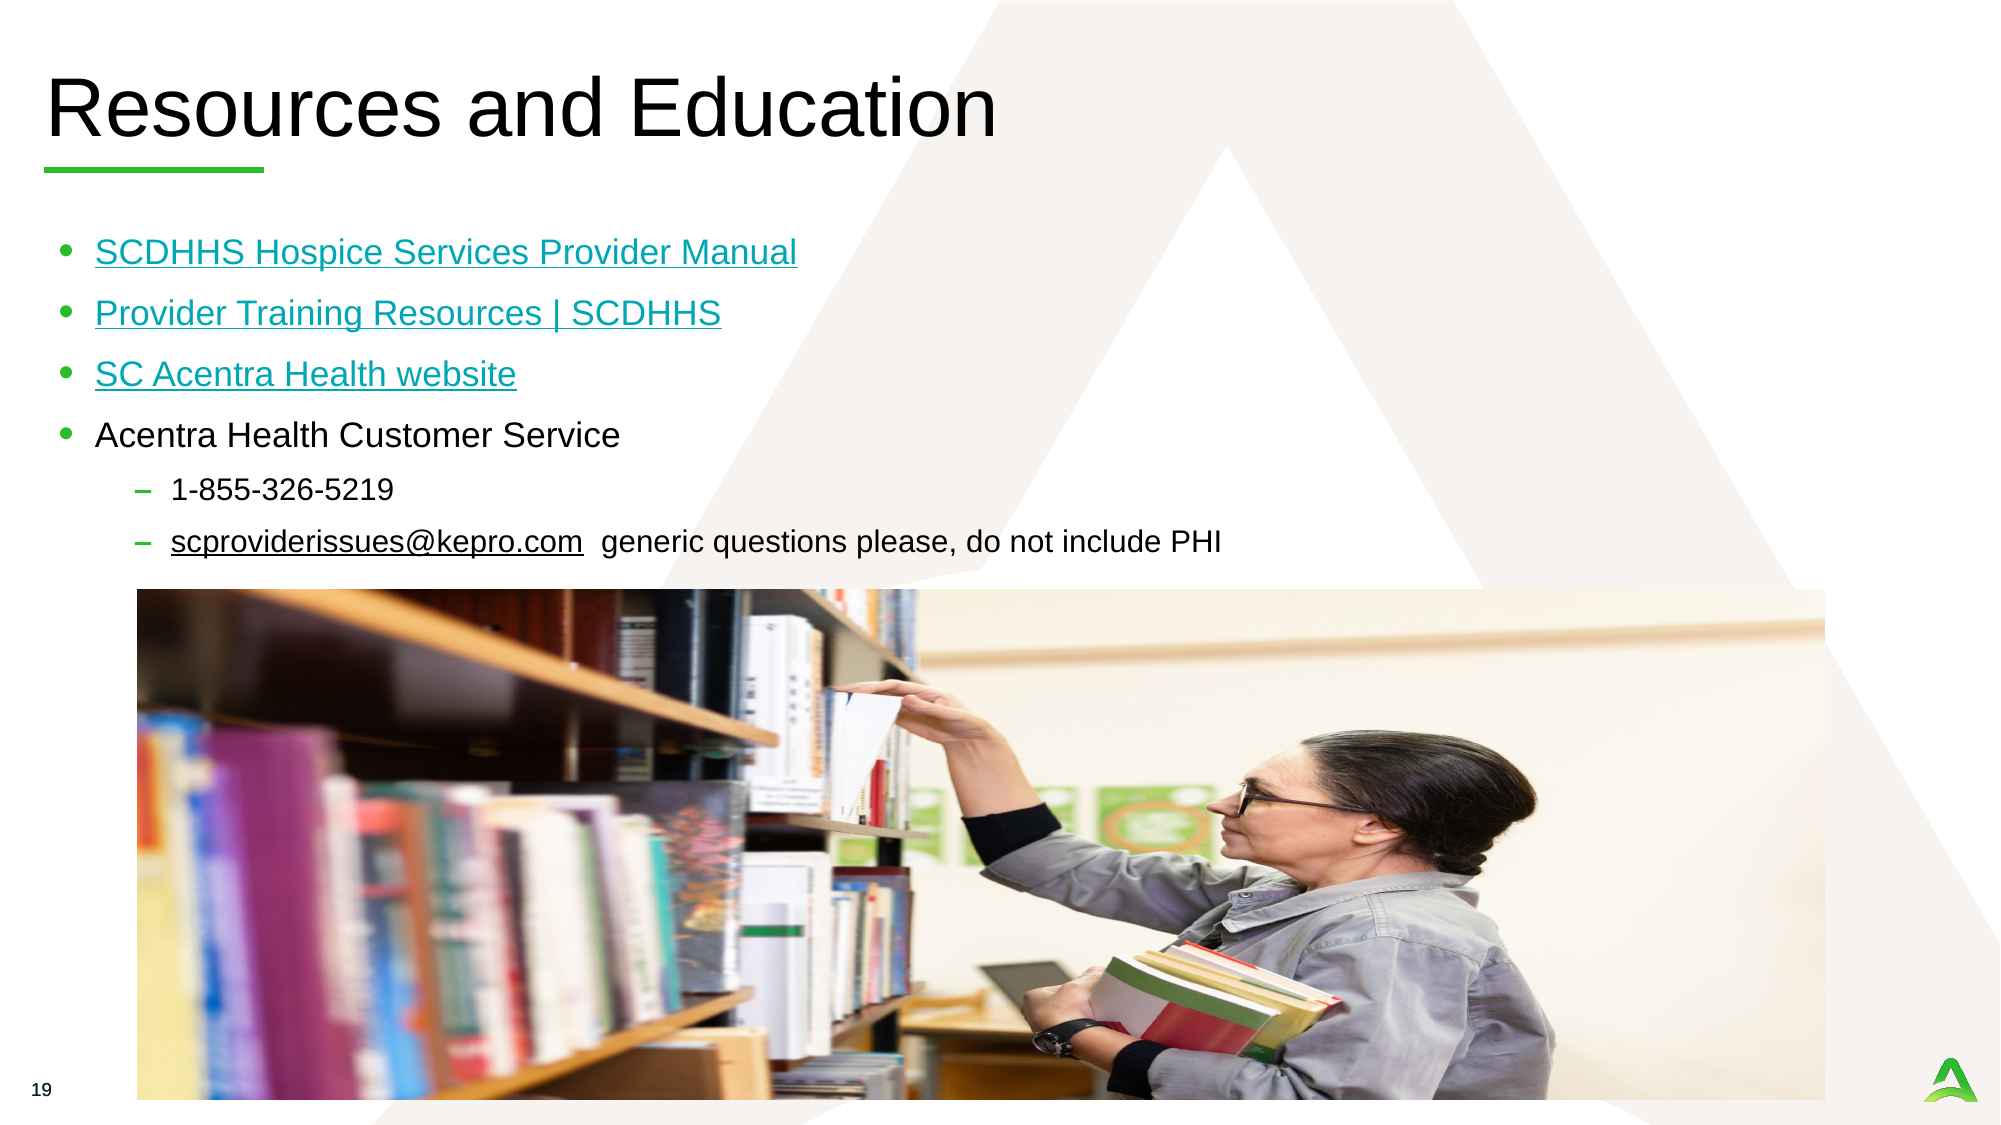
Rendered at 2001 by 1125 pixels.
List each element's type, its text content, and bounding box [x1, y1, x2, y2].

list SCDHHS Hospice Services Provider Manual Provider Training Resources | SCDHHS SC Acentra Health website Acentra Health Customer Service 1-855-326-5219 scproviderissues@kepro.com generic questions please, do not include PHI [58, 218, 1913, 997]
picture [137, 589, 1826, 1100]
picture [1924, 1058, 1978, 1102]
title Resources and Education [45, 66, 1918, 152]
